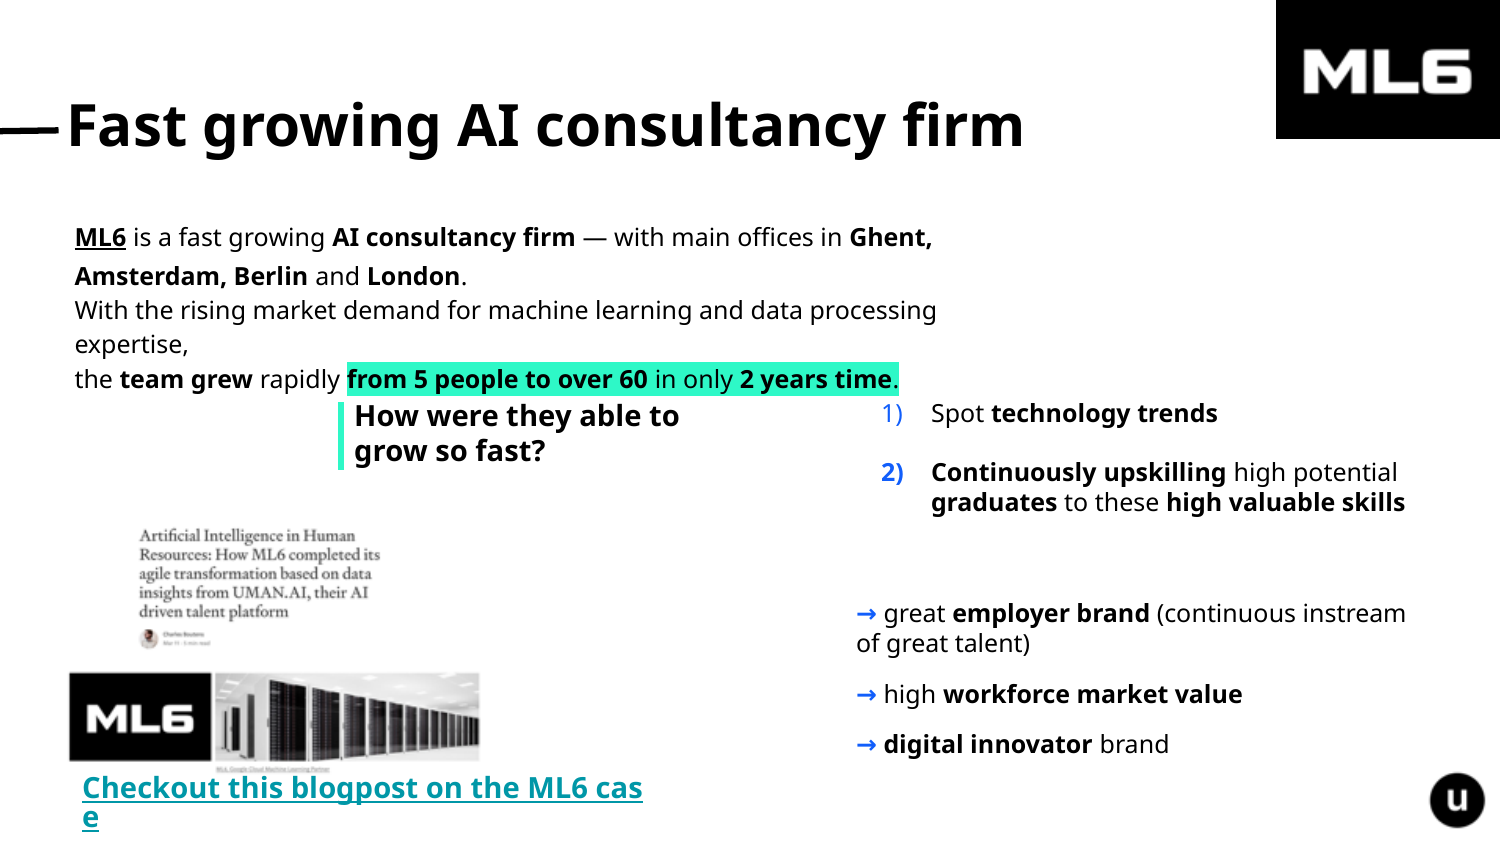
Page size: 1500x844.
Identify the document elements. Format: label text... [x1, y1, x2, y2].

picture [0, 0, 1500, 844]
list Spot technology trends Continuously upskilling high potential graduates to these high valuable skills → great employer brand (continuous instream of great talent) → high workforce market value → digital innovator brand [848, 382, 1429, 793]
title Fast growing AI consultancy firm [51, 72, 1449, 167]
text_box Checkout this blogpost on the ML6 case [67, 775, 667, 803]
text_box How were they able to grow so fast? [339, 382, 742, 476]
list ML6 is a fast growing AI consultancy firm — with main offices in Ghent, Amsterdam, Berlin and London. With the rising market demand for machine learning and data processing expertise, the team grew rapidly from 5 people to over 60 in only 2 years time. [67, 171, 1061, 730]
